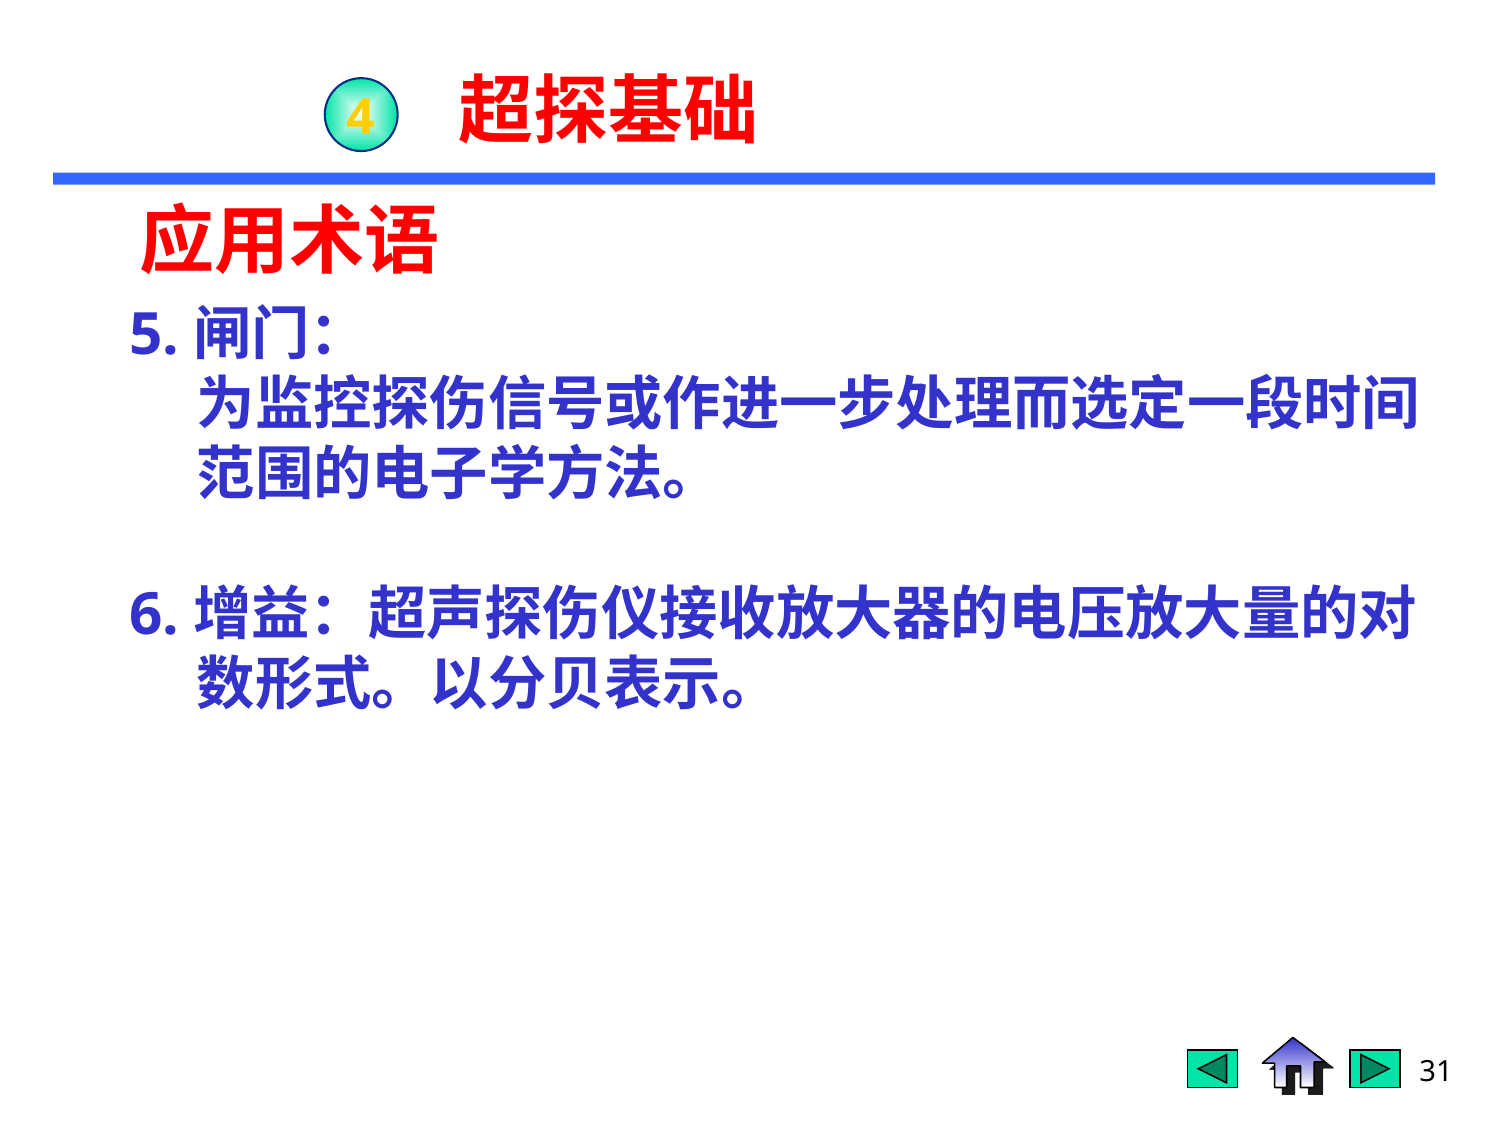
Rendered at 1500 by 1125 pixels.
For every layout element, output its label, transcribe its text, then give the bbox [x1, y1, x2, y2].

text_box 4 [324, 78, 398, 152]
slide_number 31 [1154, 1023, 1468, 1100]
text_box 应用术语 [124, 184, 455, 290]
text_box 5.闸门： 为监控探伤信号或作进一步处理而选定一段时间 范围的电子学方法。 6.增益：超声探伤仪接收放大器的电压放大量的对 数形式。以分贝表示。 [115, 288, 1435, 839]
text_box 超探基础 [443, 54, 774, 160]
